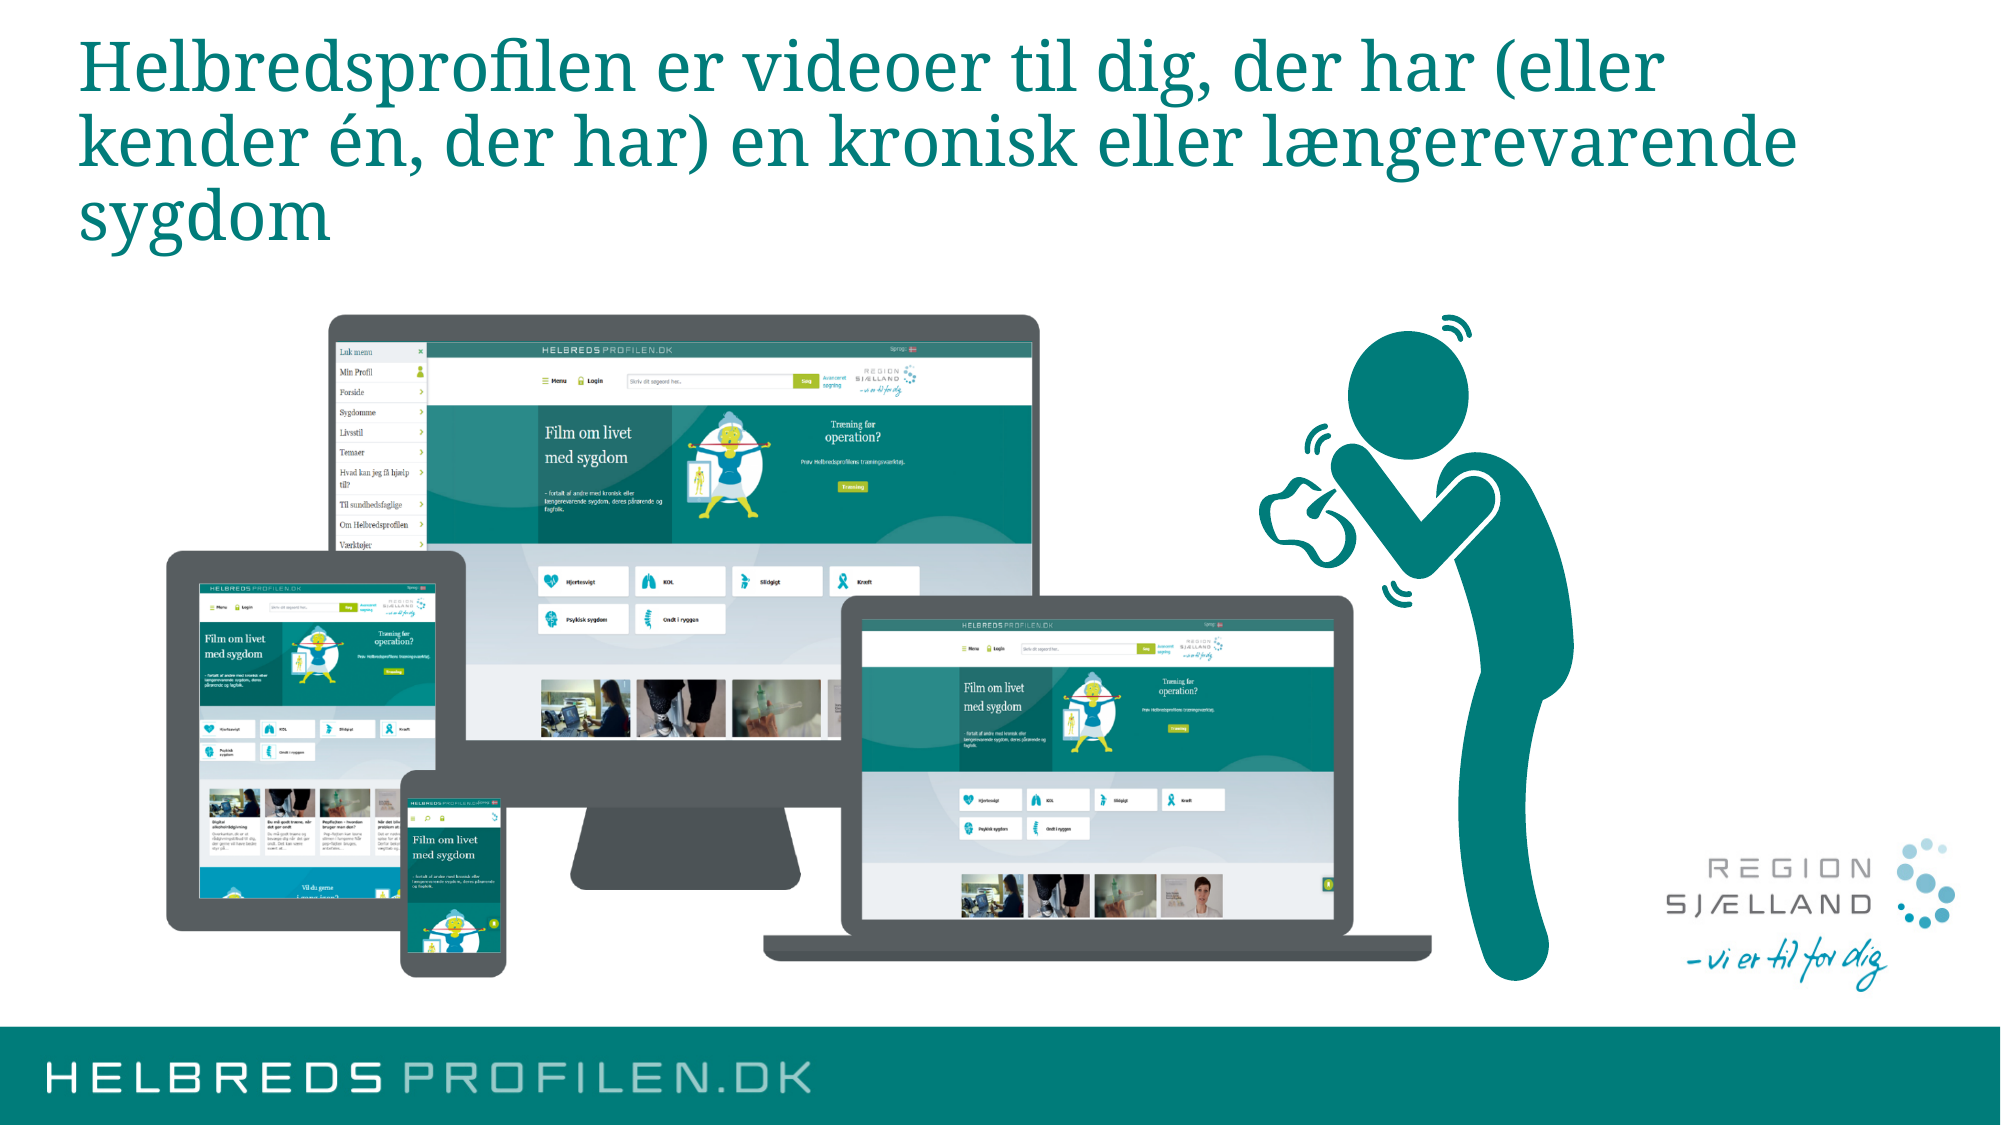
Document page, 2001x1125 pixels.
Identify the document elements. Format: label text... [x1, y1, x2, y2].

picture [0, 0, 2001, 1125]
title Helbredsprofilen er videoer til dig, der har (eller kender én, der har) en kronisk eller længerevarende sygdom [63, 24, 1850, 264]
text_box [1466, 314, 1574, 981]
